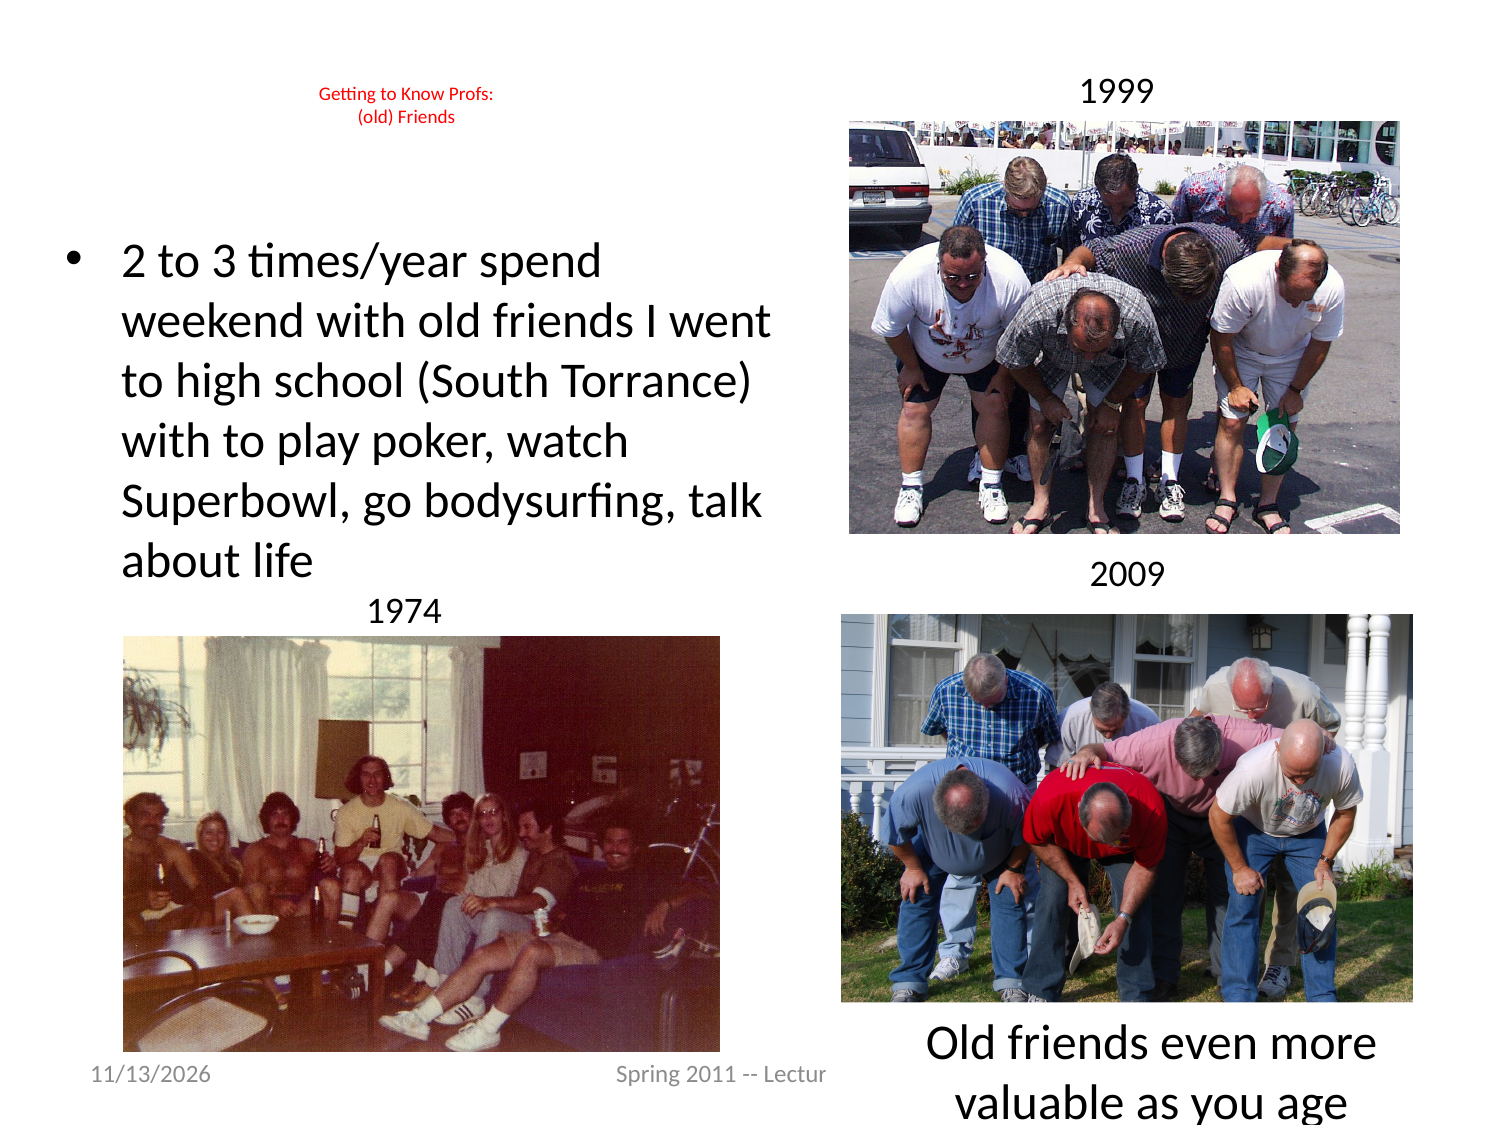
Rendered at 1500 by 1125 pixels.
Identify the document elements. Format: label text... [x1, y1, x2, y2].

title Getting to Know Profs: (old) Friends [0, 73, 813, 136]
text_box 1999 [1063, 58, 1179, 119]
picture [841, 614, 1413, 1004]
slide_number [75, 1042, 425, 1103]
picture [849, 121, 1400, 535]
list 2 to 3 times/year spend weekend with old friends I went to high school (South Torrance) with to play poker, watch Superbowl, go bodysurfing, talk about life [50, 149, 813, 602]
text_box Old friends even more valuable as you age [825, 1002, 1478, 1125]
footer Spring 2011 -- Lecture #13 [512, 1042, 825, 1103]
picture [123, 635, 720, 1052]
text_box 2009 [1074, 544, 1190, 601]
text_box 1974 [351, 578, 466, 634]
